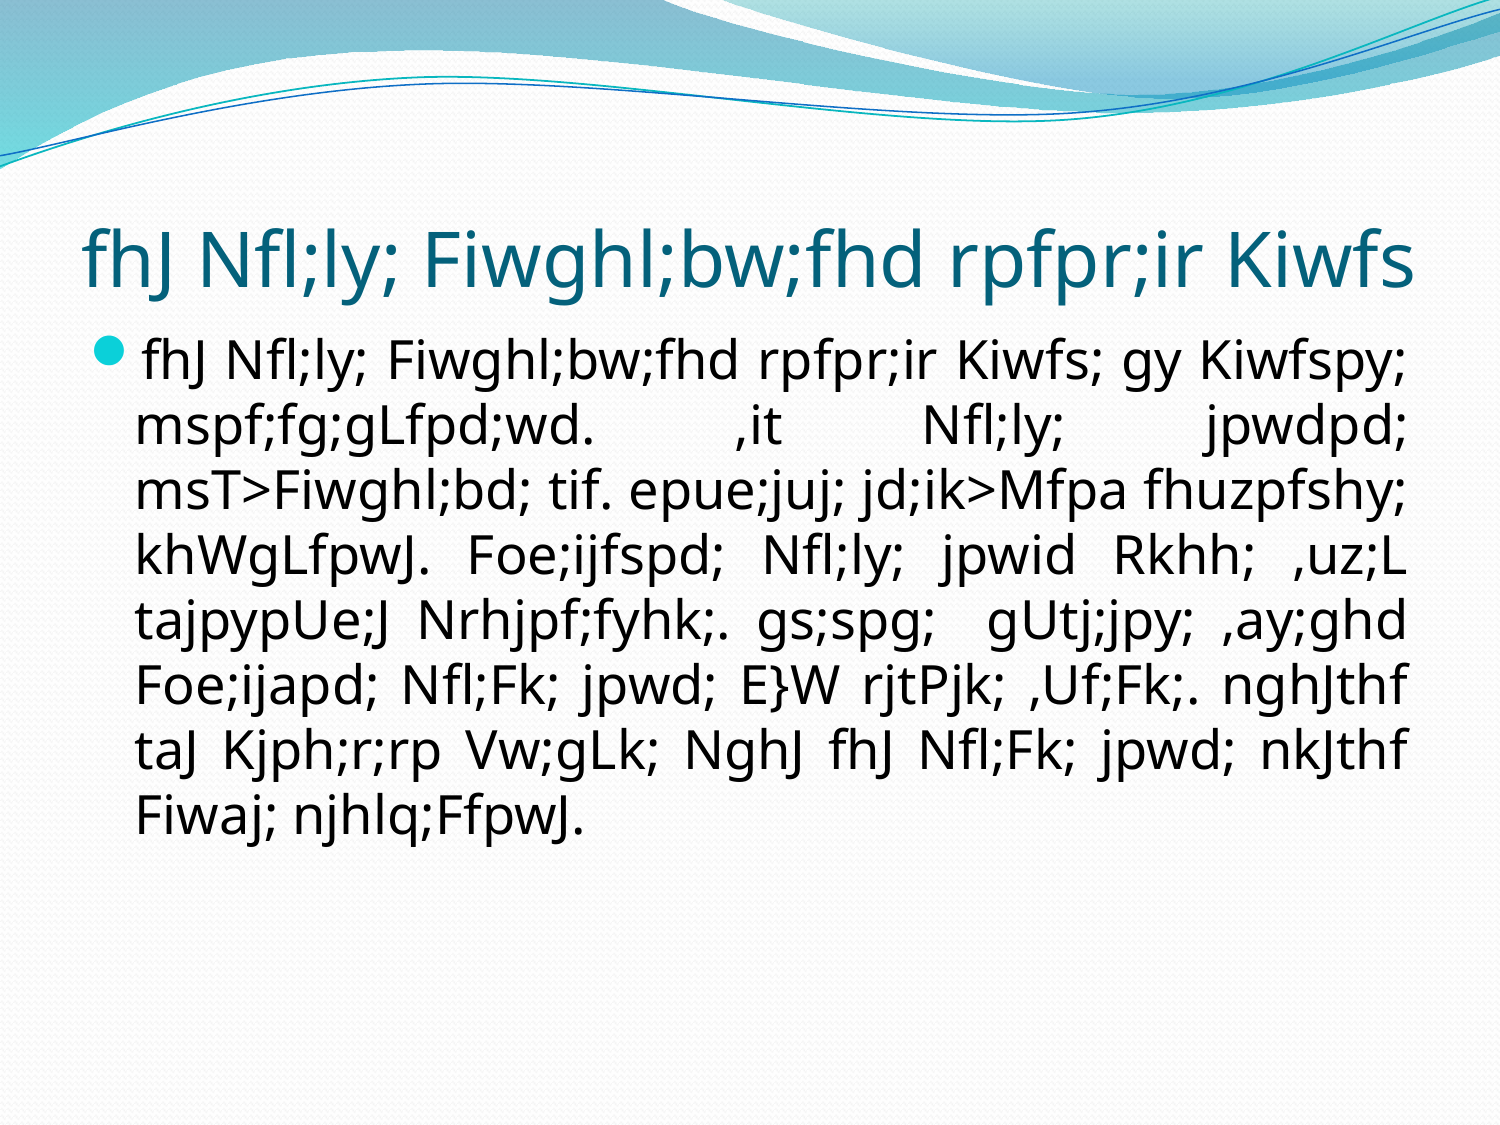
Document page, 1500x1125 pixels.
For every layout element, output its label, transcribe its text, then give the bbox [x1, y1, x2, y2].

list fhJ Nfl;ly; Fiwghl;bw;fhd rpfpr;ir Kiwfs; gy Kiwfspy; mspf;fg;gLfpd;wd. ,it Nfl;ly; jpwdpd; msT>Fiwghl;bd; tif. epue;juj; jd;ik>Mfpa fhuzpfshy; khWgLfpwJ. Foe;ijfspd; Nfl;ly; jpwid Rkhh; ,uz;L tajpypUe;J Nrhjpf;fyhk;. gs;spg; gUtj;jpy; ,ay;ghd Foe;ijapd; Nfl;Fk; jpwd; E}W rjtPjk; ,Uf;Fk;. nghJthf taJ Kjph;r;rp Vw;gLk; NghJ fhJ Nfl;Fk; jpwd; nkJthf Fiwaj; njhlq;FfpwJ. [75, 317, 1425, 1038]
title fhJ Nfl;ly; Fiwghl;bw;fhd rpfpr;ir Kiwfs [75, 115, 1425, 303]
